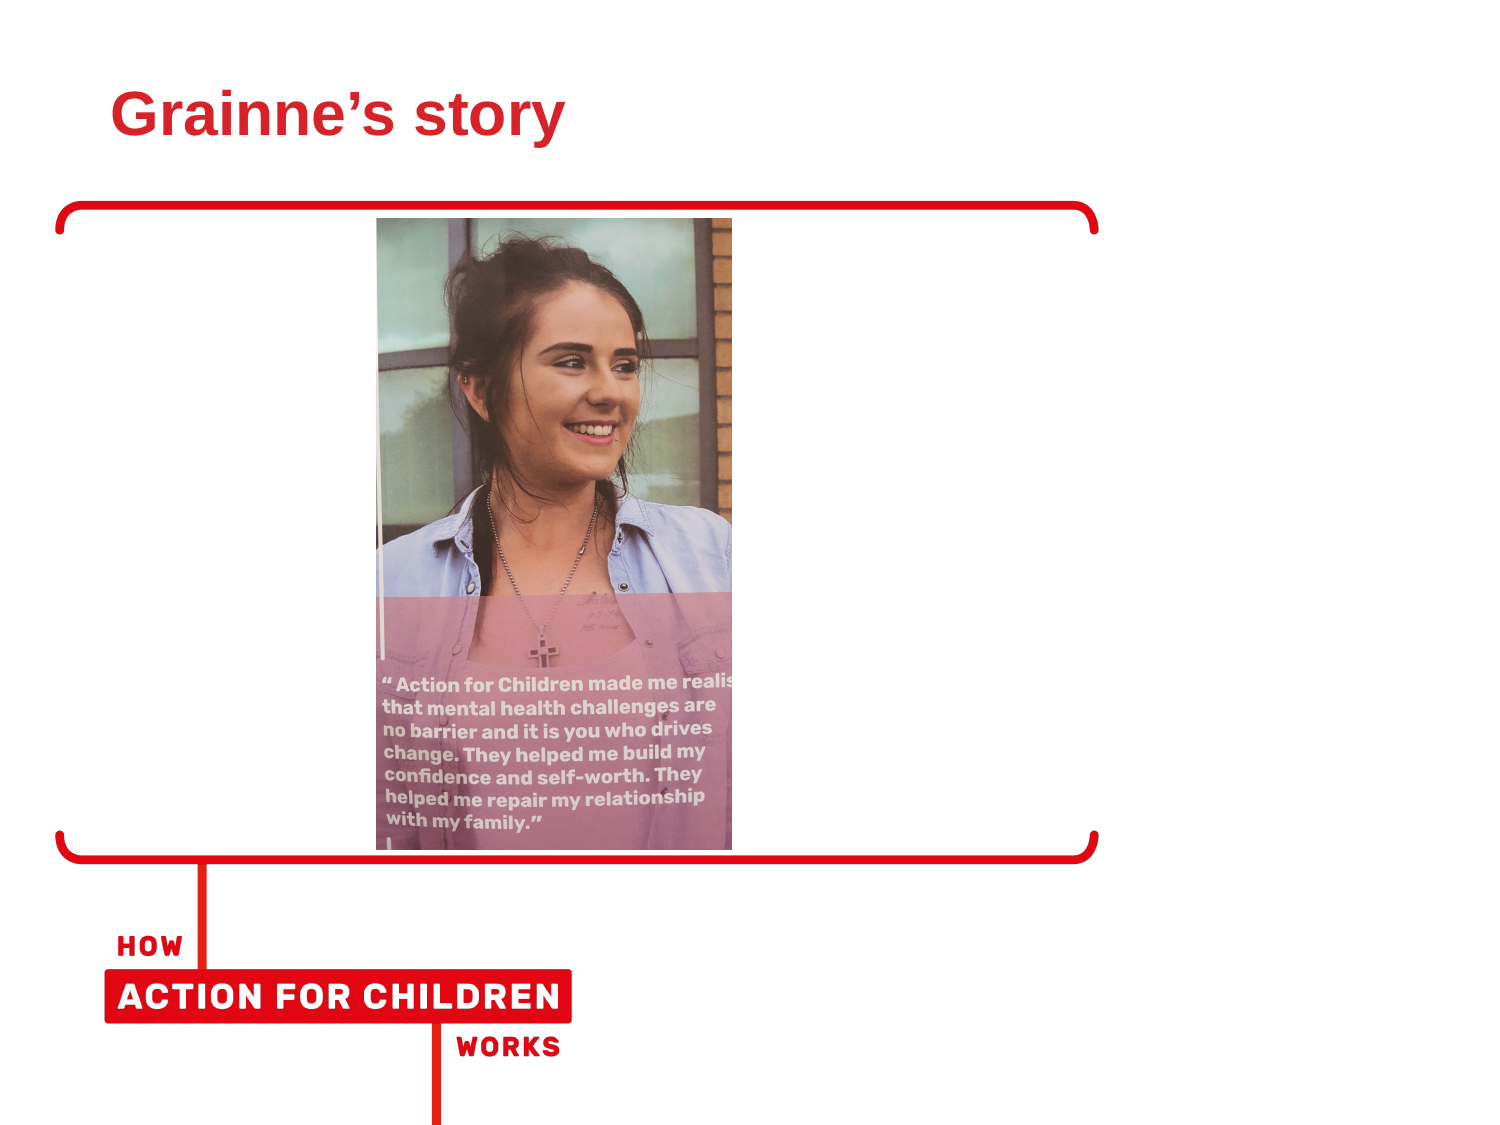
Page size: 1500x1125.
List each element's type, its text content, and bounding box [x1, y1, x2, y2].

picture [1, 181, 1143, 884]
title Grainne’s story [102, 73, 1388, 245]
picture [103, 925, 573, 1067]
